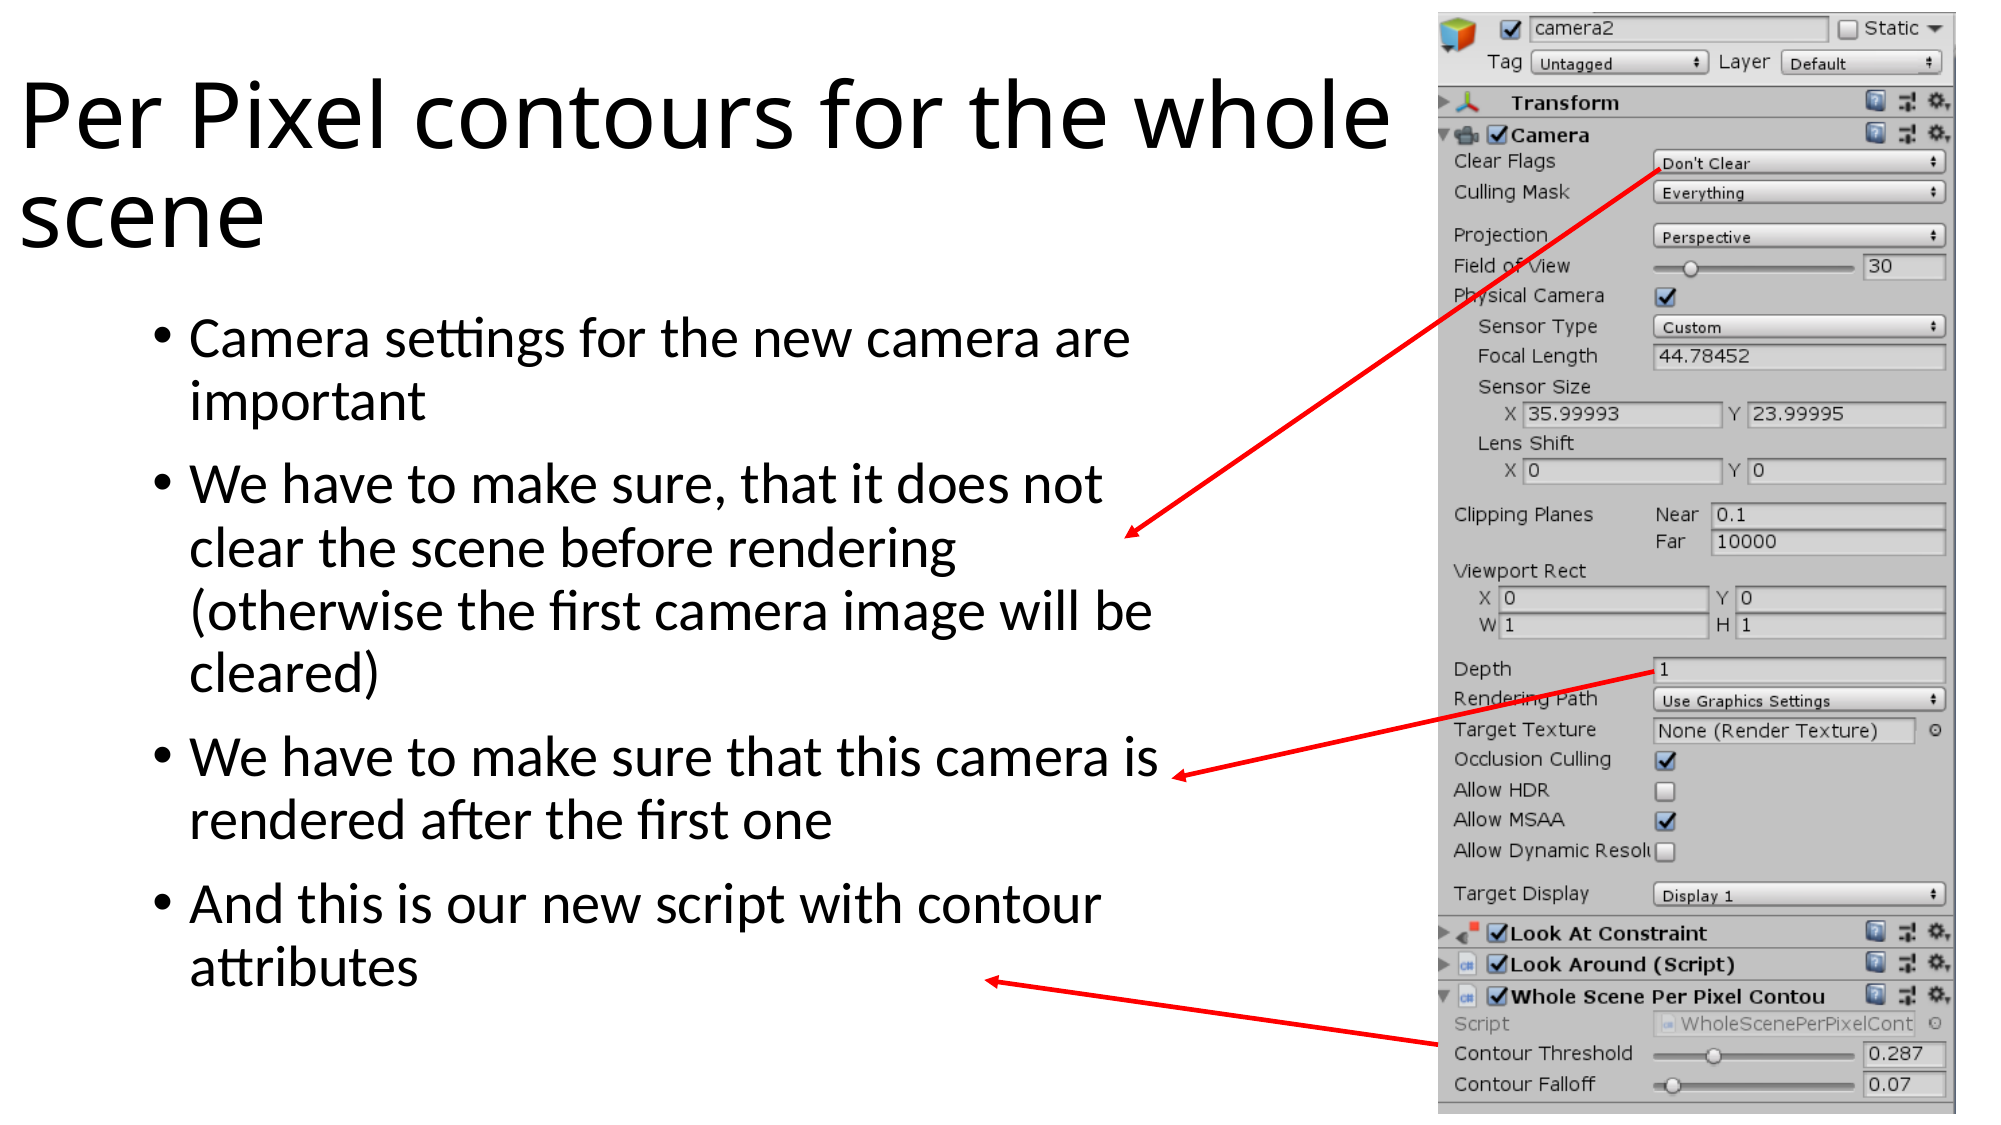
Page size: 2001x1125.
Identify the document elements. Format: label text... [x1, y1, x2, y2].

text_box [1171, 671, 1655, 779]
list Camera settings for the new camera are important We have to make sure, that it does not clear the scene before rendering (otherwise the first camera image will be cleared) We have to make sure that this camera is rendered after the first one And this is our new script with contour attributes [137, 299, 1226, 1032]
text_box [984, 979, 1438, 1045]
picture [1438, 12, 1956, 1114]
title Per Pixel contours for the whole scene [3, 59, 1438, 278]
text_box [1124, 168, 1661, 539]
